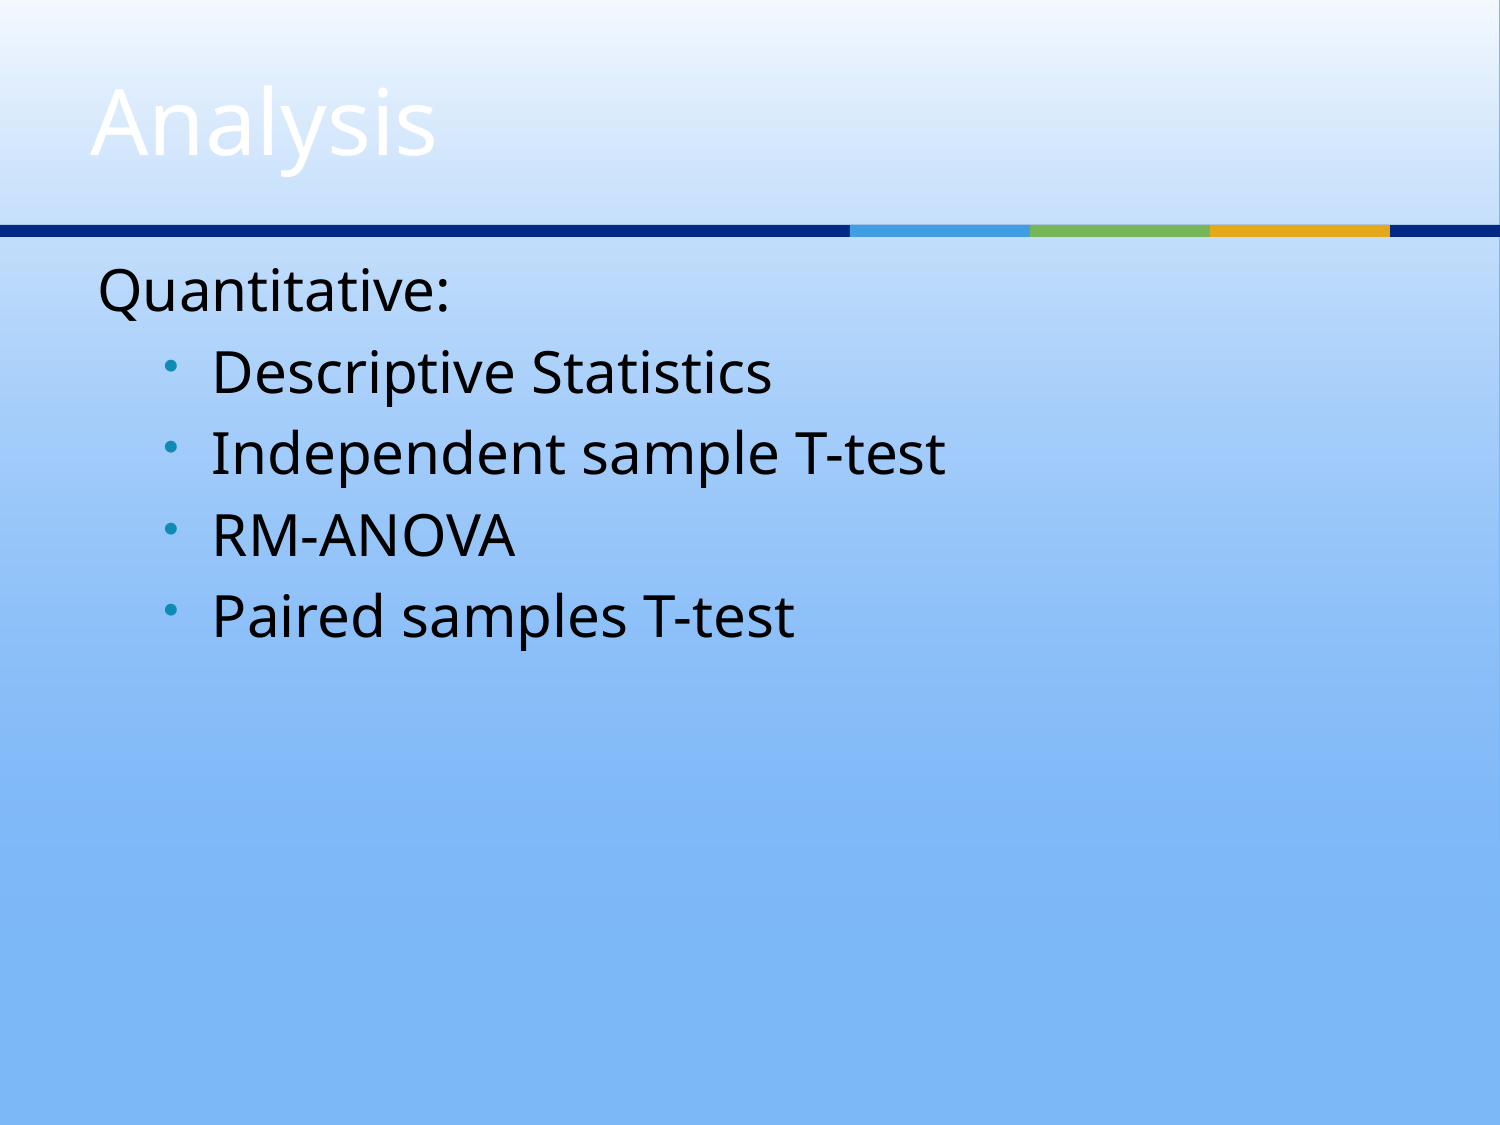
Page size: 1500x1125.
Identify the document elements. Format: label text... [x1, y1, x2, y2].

list Quantitative: Descriptive Statistics Independent sample T-test RM-ANOVA Paired samples T-test [75, 246, 1425, 1005]
title Analysis [75, 24, 1425, 213]
